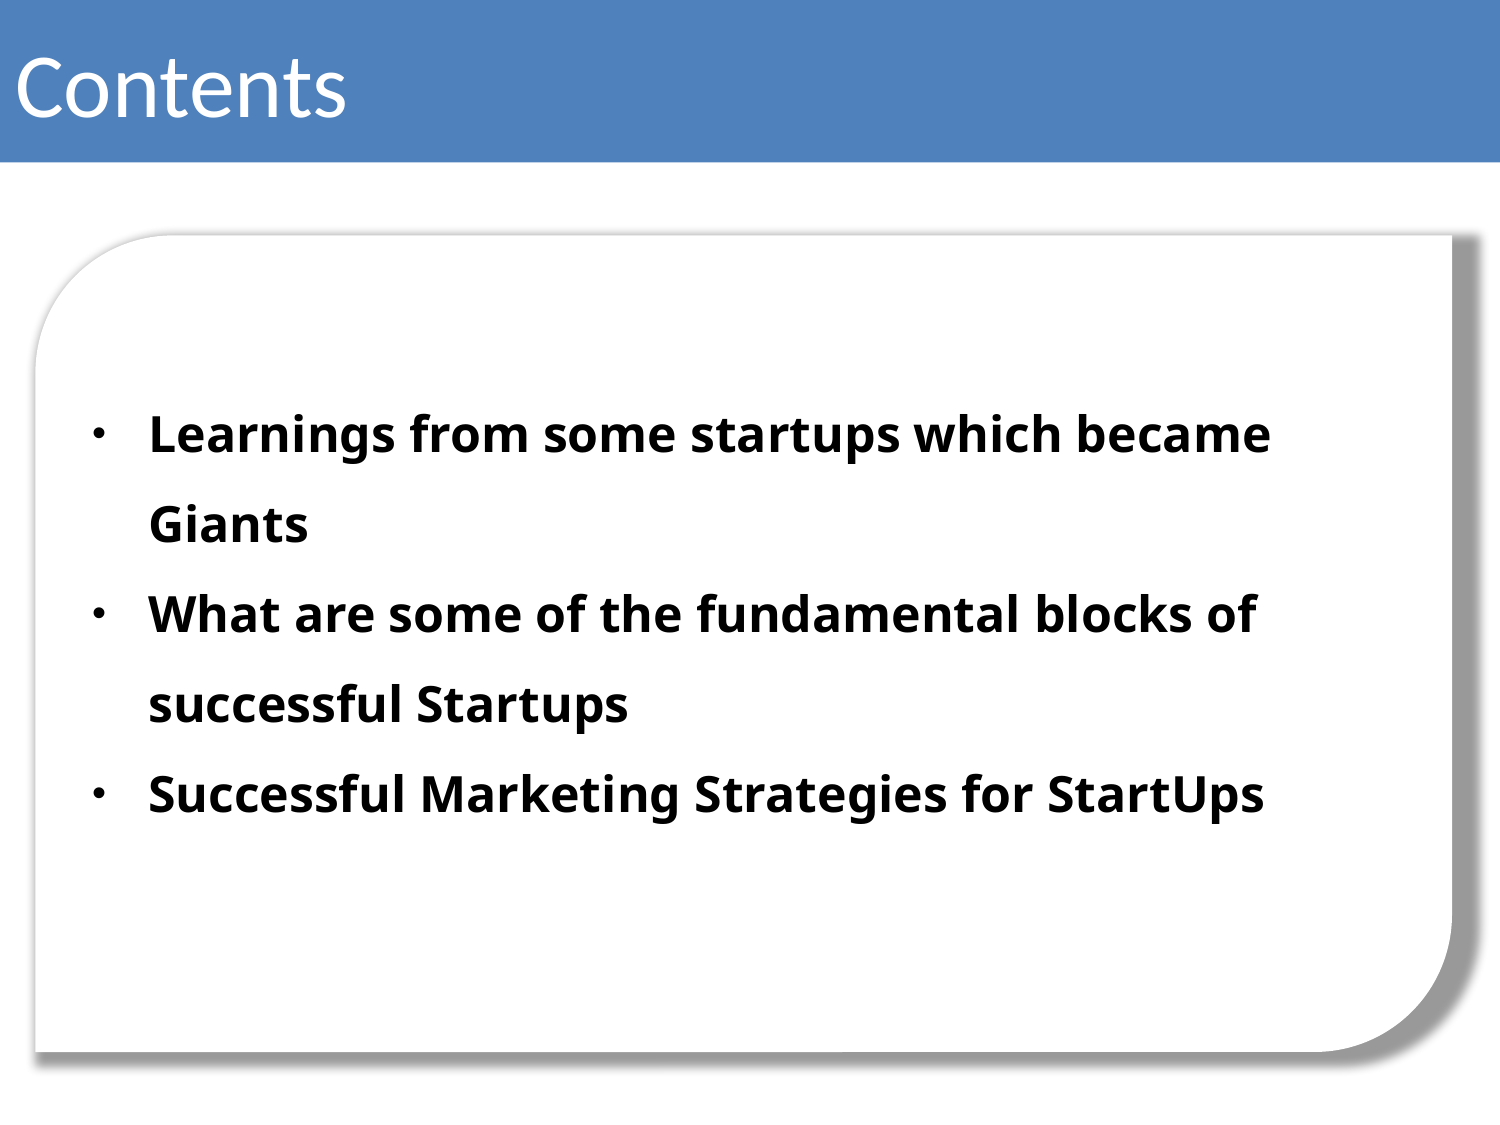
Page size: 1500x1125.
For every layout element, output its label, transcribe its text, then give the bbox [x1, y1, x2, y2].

text_box Learnings from some startups which became Giants What are some of the fundamental blocks of successful Startups Successful Marketing Strategies for StartUps [35, 235, 1453, 1053]
text_box Contents [0, 0, 1500, 163]
